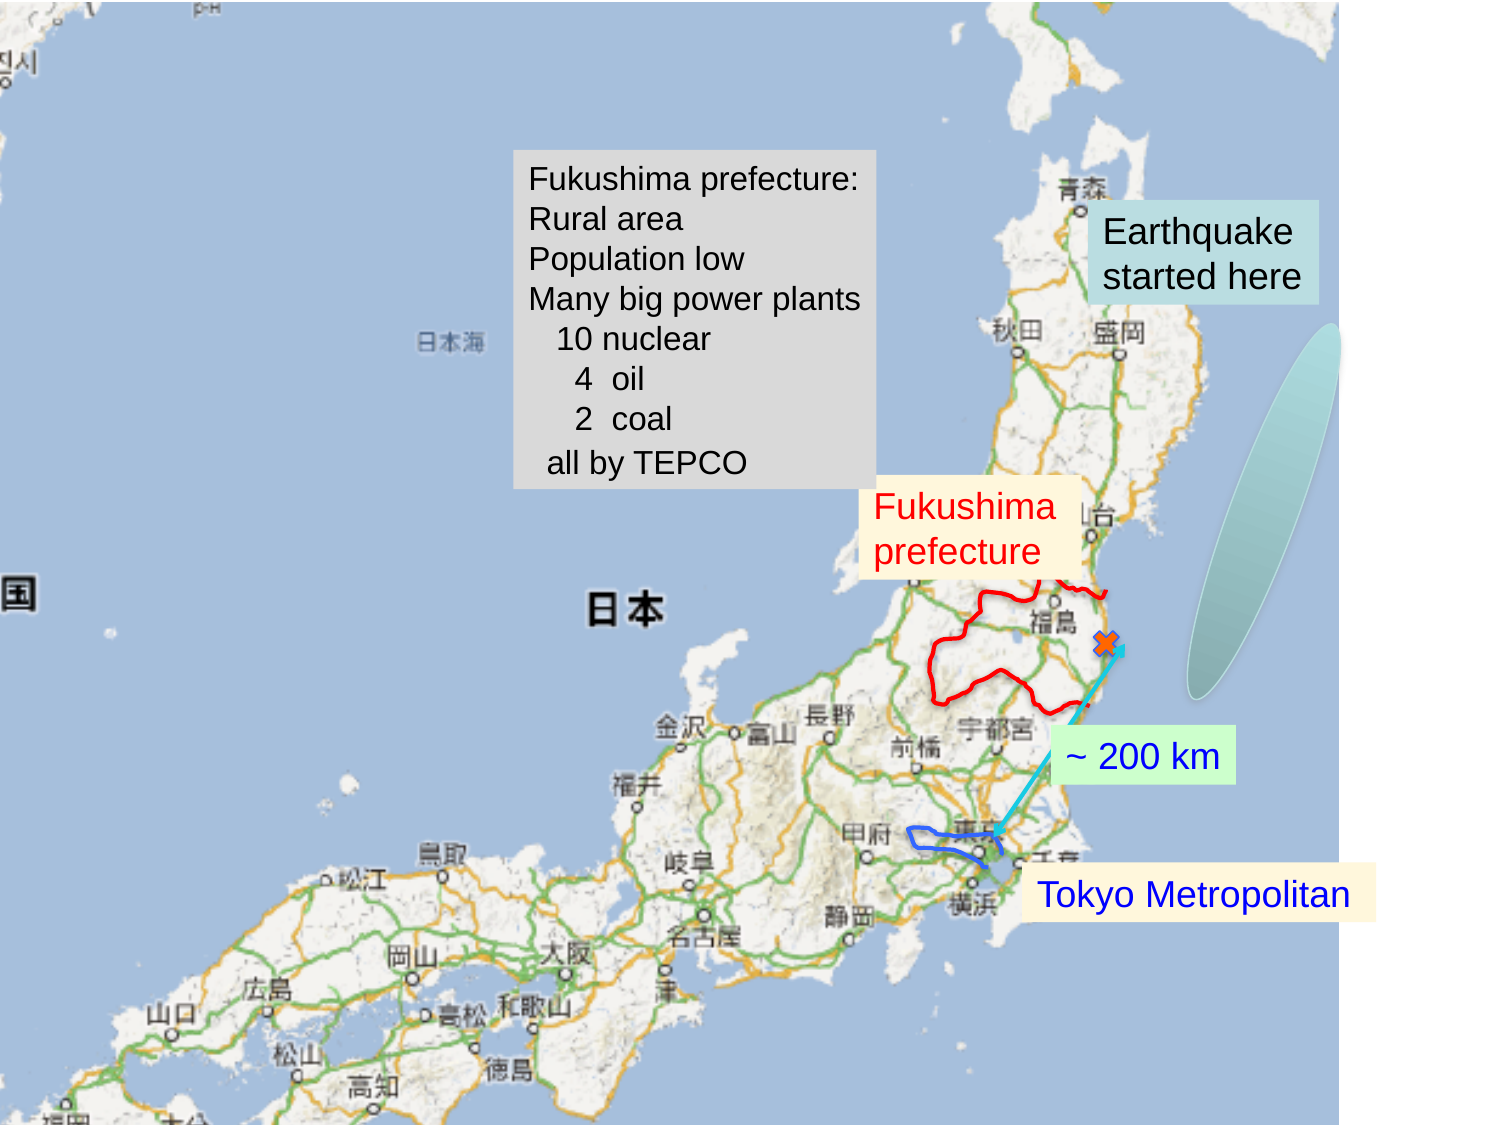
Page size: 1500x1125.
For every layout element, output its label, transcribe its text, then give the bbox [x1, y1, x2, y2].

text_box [993, 653, 1097, 838]
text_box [0, 2, 1339, 1125]
text_box Tokyo Metropolitan [1343, 862, 1377, 923]
